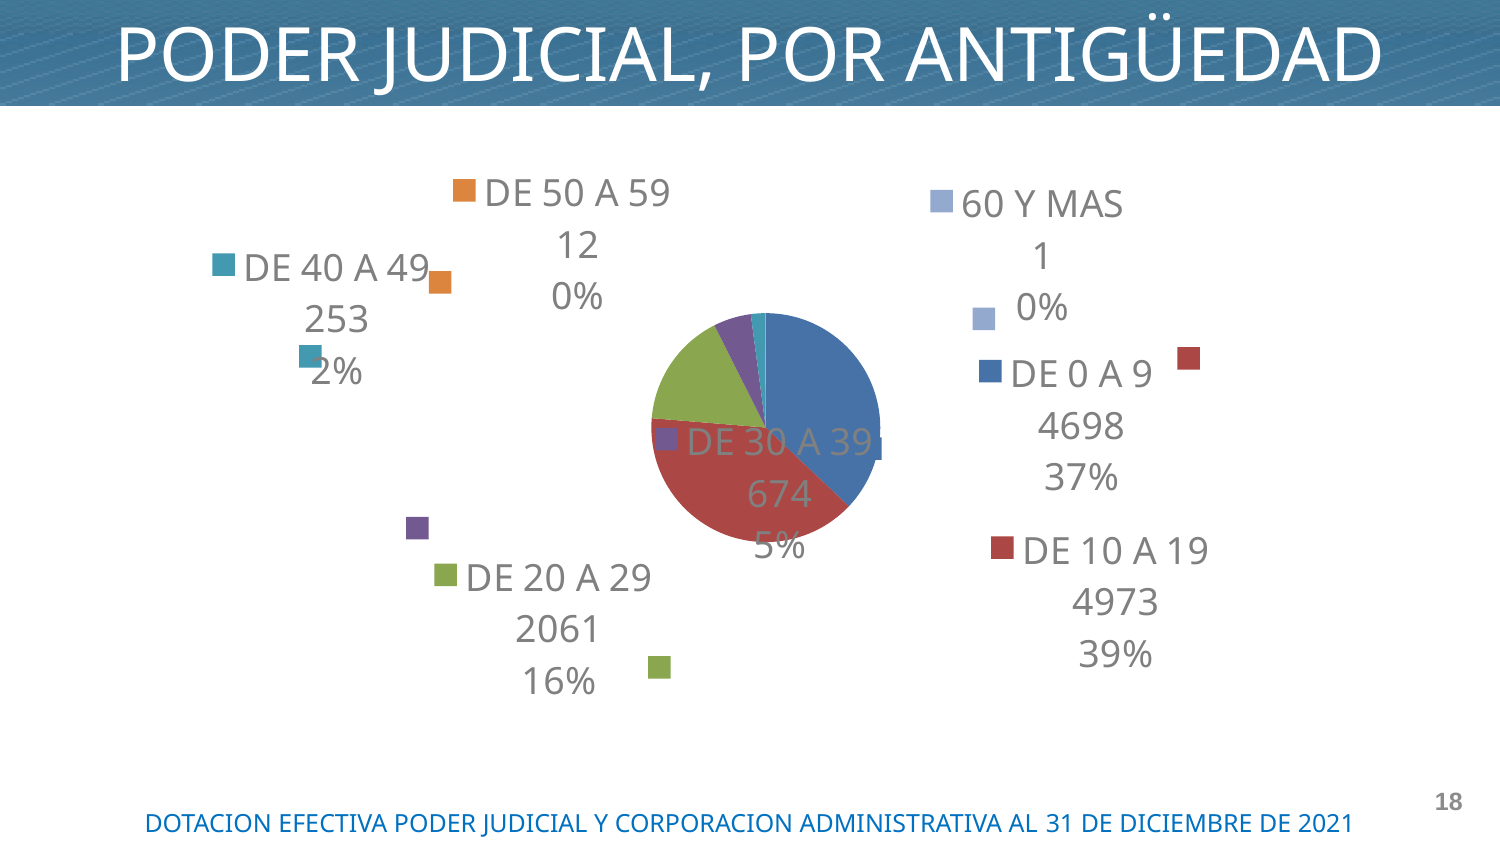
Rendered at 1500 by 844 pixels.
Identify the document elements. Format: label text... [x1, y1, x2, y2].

chart [188, 137, 1312, 706]
slide_number 18 [1128, 778, 1478, 824]
title PODER JUDICIAL, POR ANTIGÜEDAD [0, 0, 1500, 103]
